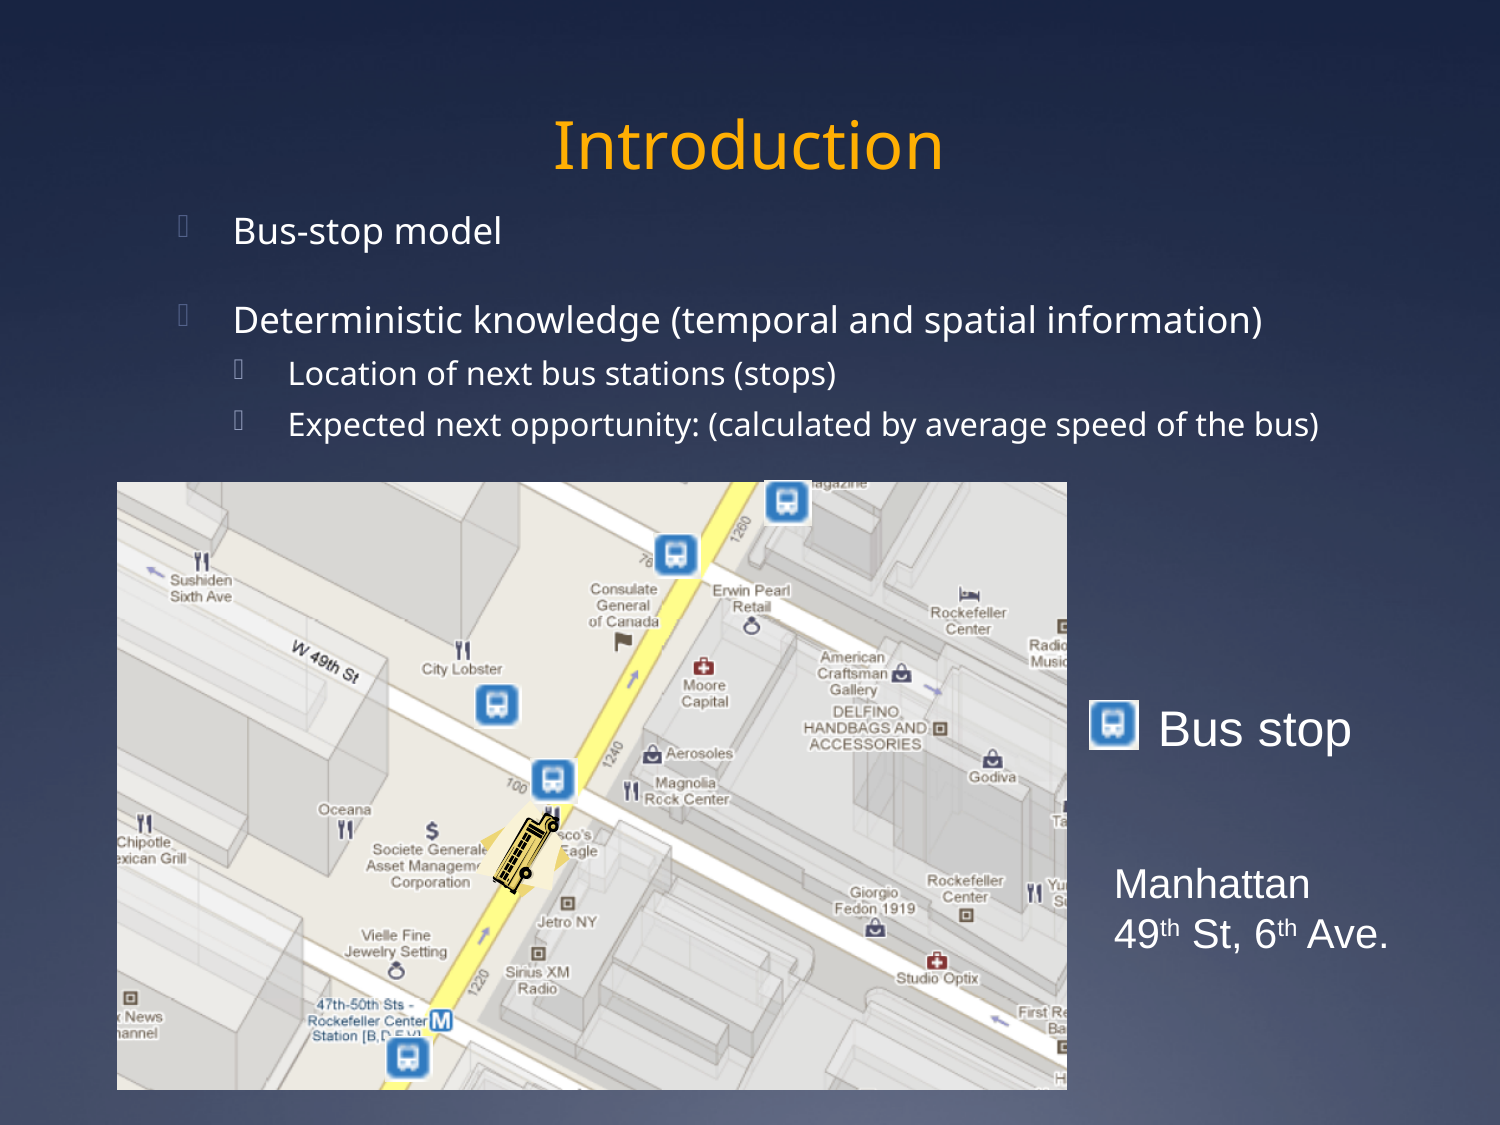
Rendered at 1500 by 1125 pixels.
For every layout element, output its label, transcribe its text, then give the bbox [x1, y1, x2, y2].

title Introduction [100, 95, 1400, 225]
text_box Bus stop [1143, 688, 1368, 764]
list Bus-stop model Deterministic knowledge (temporal and spatial information) Location of next bus stations (stops) Expected next opportunity: (calculated by average speed of the bus) [162, 225, 1339, 488]
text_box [116, 479, 1068, 1091]
picture [1089, 699, 1141, 752]
text_box Manhattan 49th St, 6th Ave. [1098, 849, 1416, 965]
